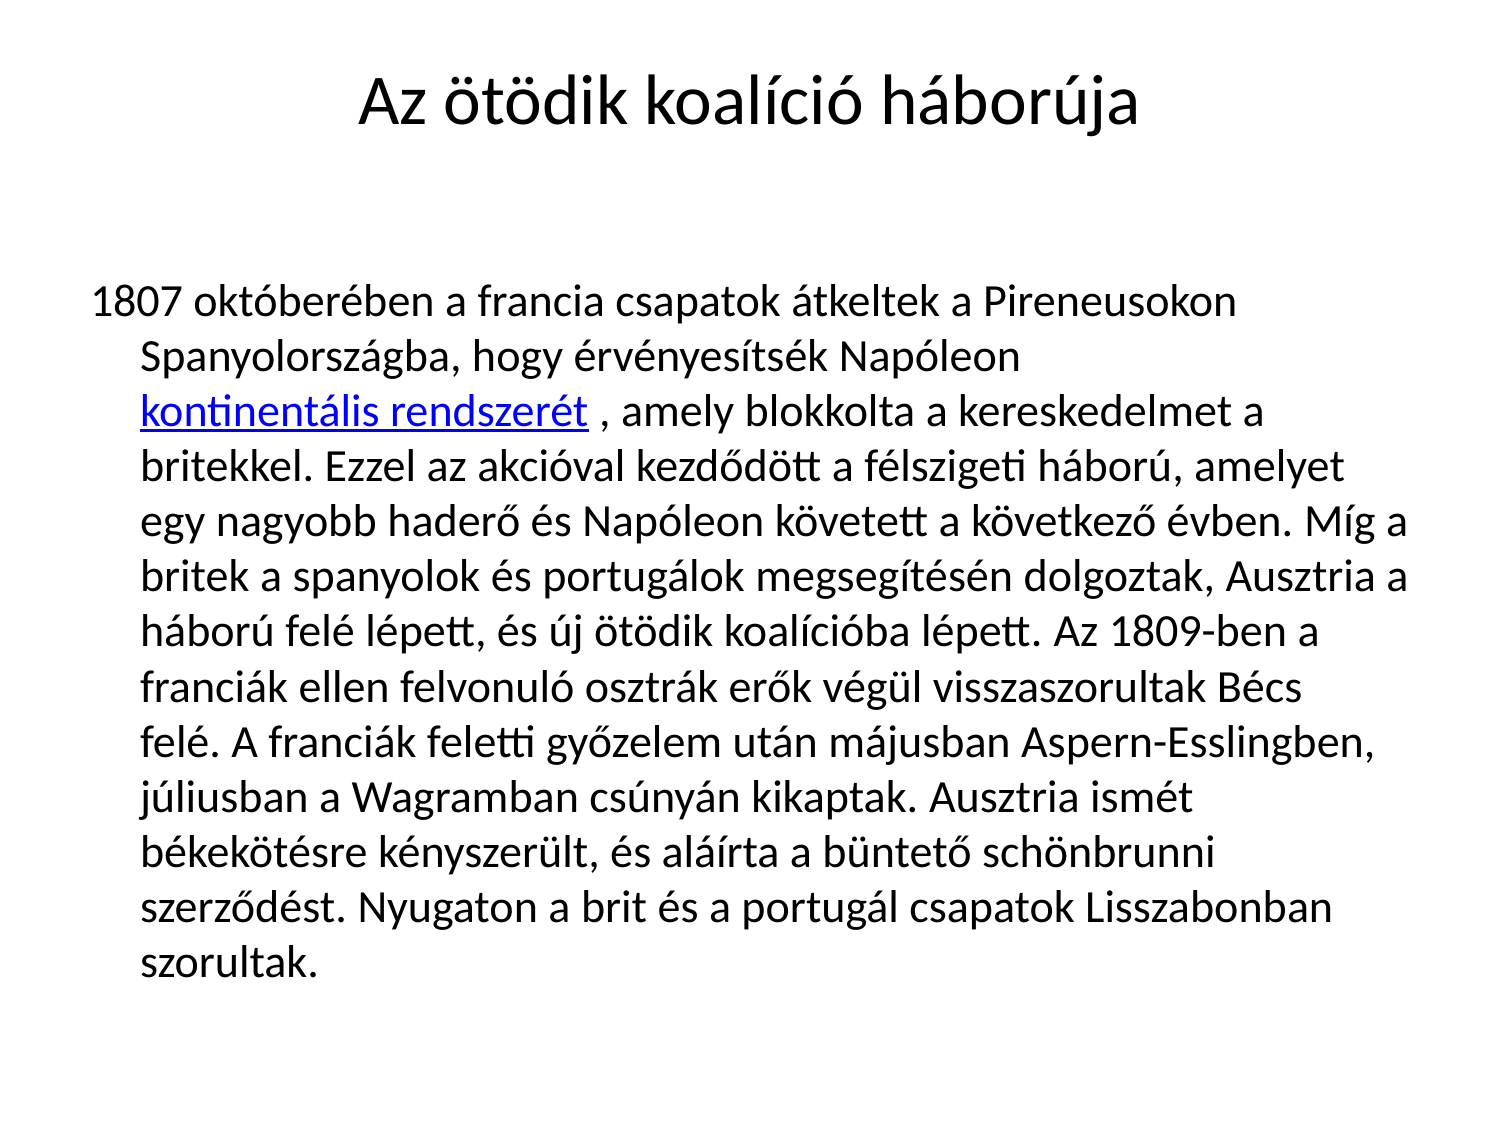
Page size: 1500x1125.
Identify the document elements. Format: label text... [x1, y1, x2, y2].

title Az ötödik koalíció háborúja [75, 45, 1425, 233]
list 1807 októberében a francia csapatok átkeltek a Pireneusokon Spanyolországba, hogy érvényesítsék Napóleon kontinentális rendszerét , amely blokkolta a kereskedelmet a britekkel. Ezzel az akcióval kezdődött a félszigeti háború, amelyet egy nagyobb haderő és Napóleon követett a következő évben. Míg a britek a spanyolok és portugálok megsegítésén dolgoztak, Ausztria a háború felé lépett, és új ötödik koalícióba lépett. Az 1809-ben a franciák ellen felvonuló osztrák erők végül visszaszorultak Bécs felé. A franciák feletti győzelem után májusban Aspern-Esslingben, júliusban a Wagramban csúnyán kikaptak. Ausztria ismét békekötésre kényszerült, és aláírta a büntető schönbrunni szerződést. Nyugaton a brit és a portugál csapatok Lisszabonban szorultak. [75, 262, 1425, 1005]
